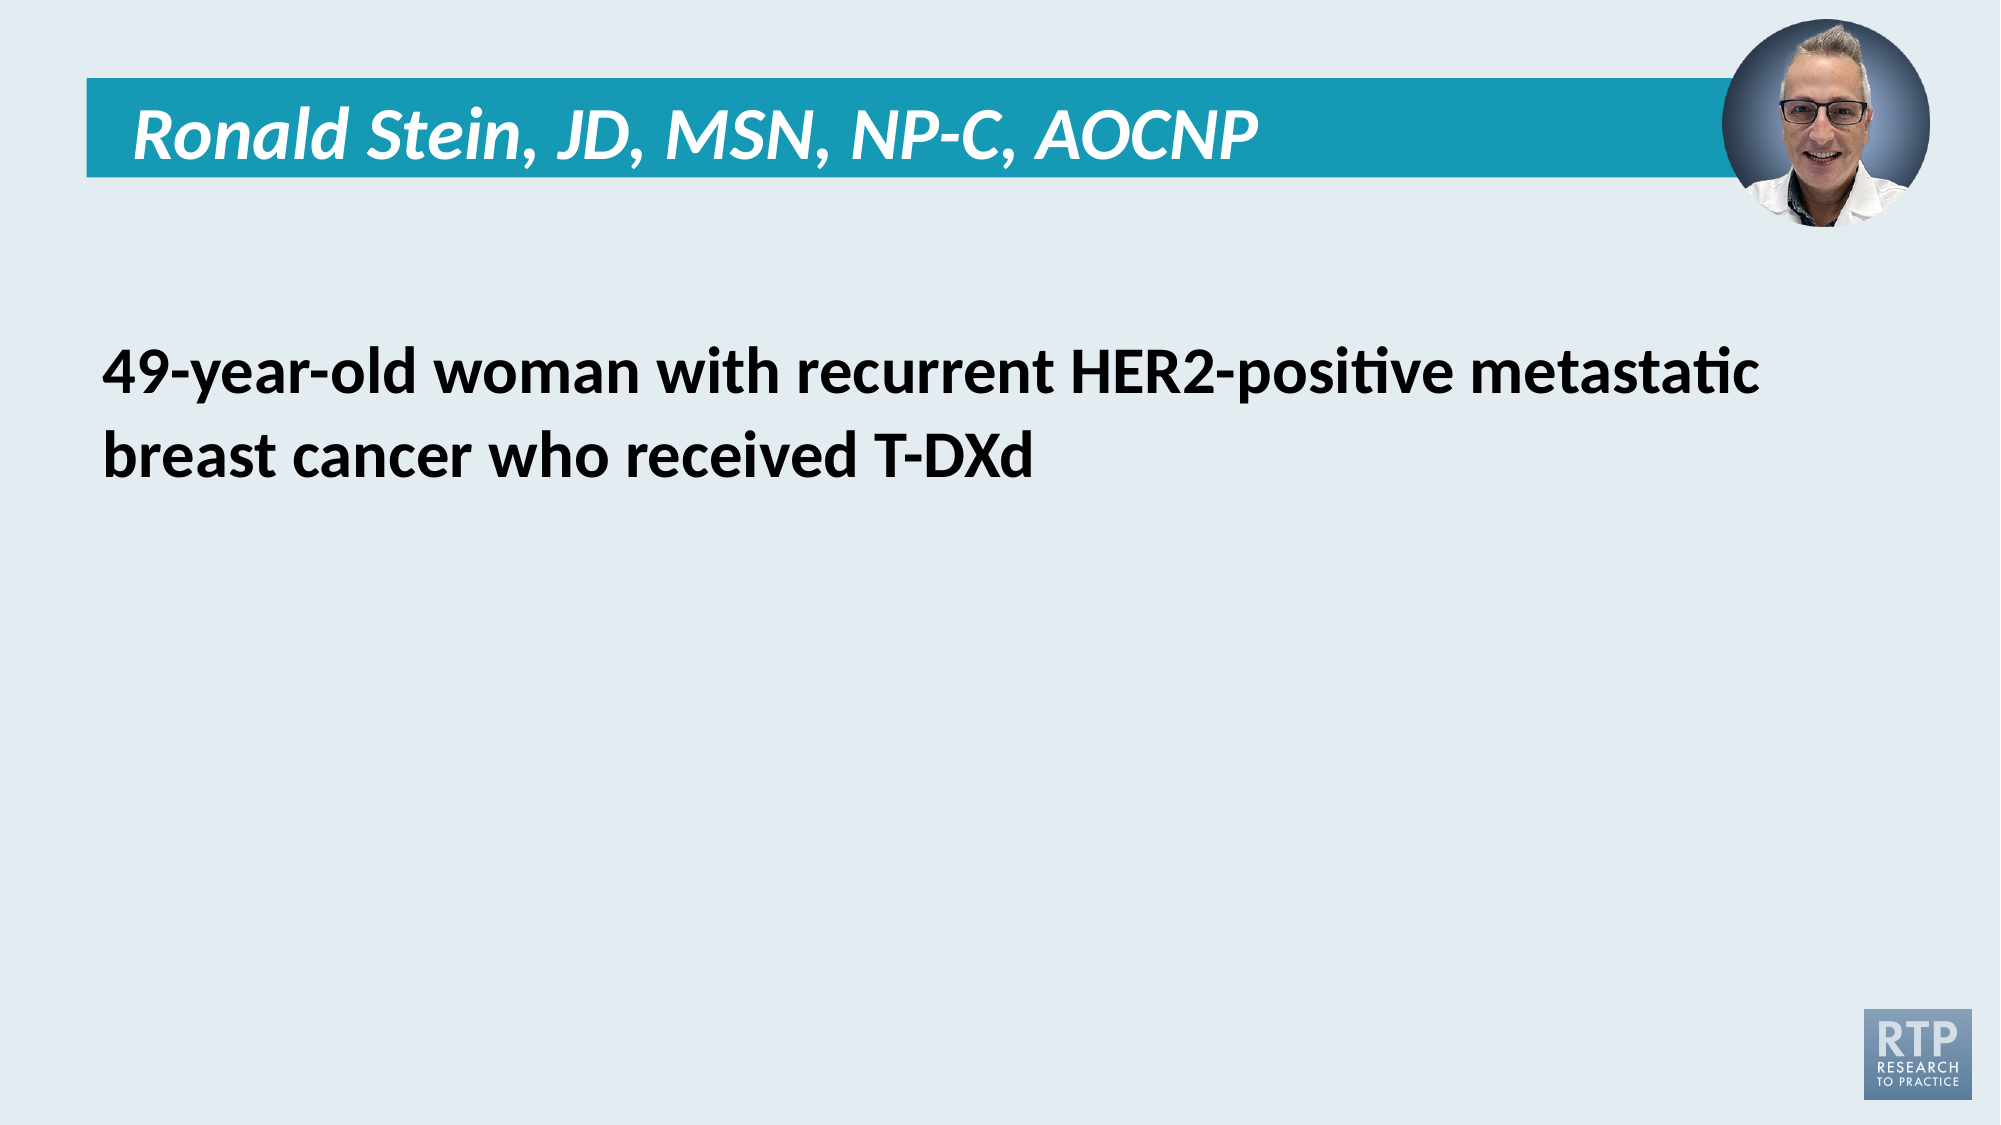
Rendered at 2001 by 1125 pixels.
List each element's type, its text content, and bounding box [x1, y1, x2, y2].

list Ronald Stein, JD, MSN, NP-C, AOCNP [86, 77, 1717, 178]
list 49-year-old woman with recurrent HER2-positive metastatic breast cancer who received T-DXd [86, 307, 1850, 1051]
picture [1722, 18, 1930, 227]
